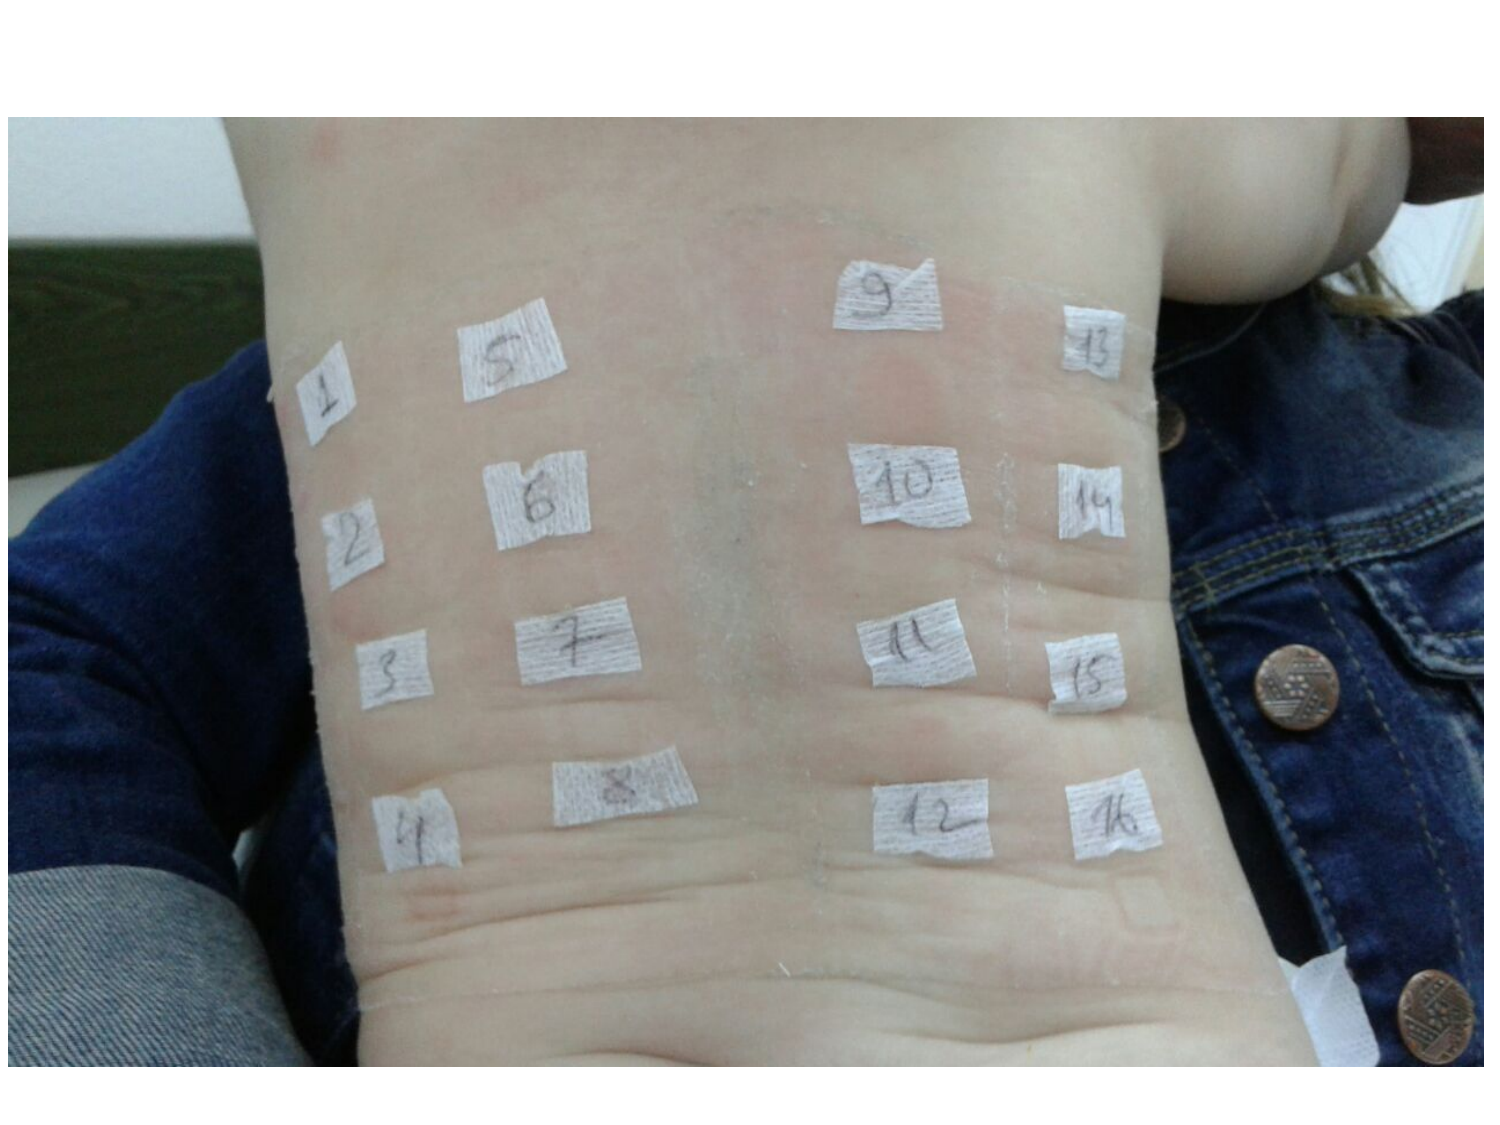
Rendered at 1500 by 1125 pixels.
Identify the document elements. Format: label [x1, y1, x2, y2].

list [7, 116, 1485, 1067]
